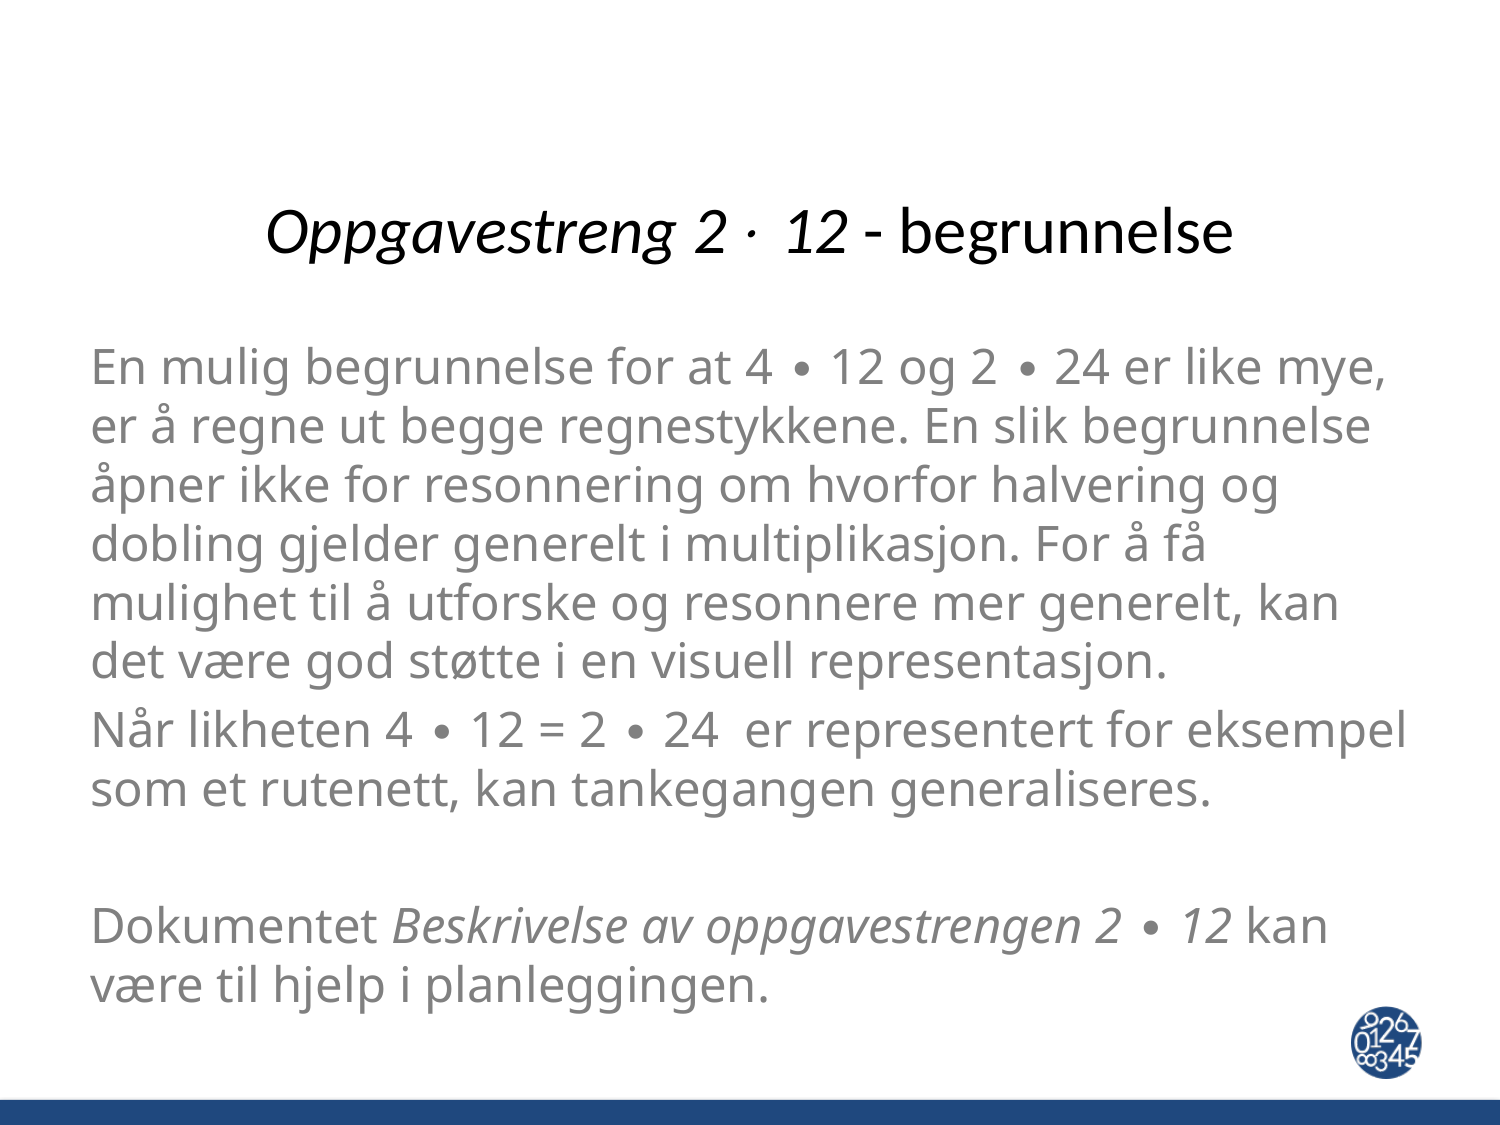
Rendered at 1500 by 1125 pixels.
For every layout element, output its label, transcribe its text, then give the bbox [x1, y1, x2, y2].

picture [1351, 1006, 1428, 1079]
list En mulig begrunnelse for at 4 ∙ 12 og 2 ∙ 24 er like mye, er å regne ut begge regnestykkene. En slik begrunnelse åpner ikke for resonnering om hvorfor halvering og dobling gjelder generelt i multiplikasjon. For å få mulighet til å utforske og resonnere mer generelt, kan det være god støtte i en visuell representasjon. Når likheten 4 ∙ 12 = 2 ∙ 24 er representert for eksempel som et rutenett, kan tankegangen generaliseres. Dokumentet Beskrivelse av oppgavestrengen 2 ∙ 12 kan være til hjelp i planleggingen. [75, 328, 1425, 1029]
title Oppgavestreng 2 12 - begrunnelse [75, 150, 1425, 303]
